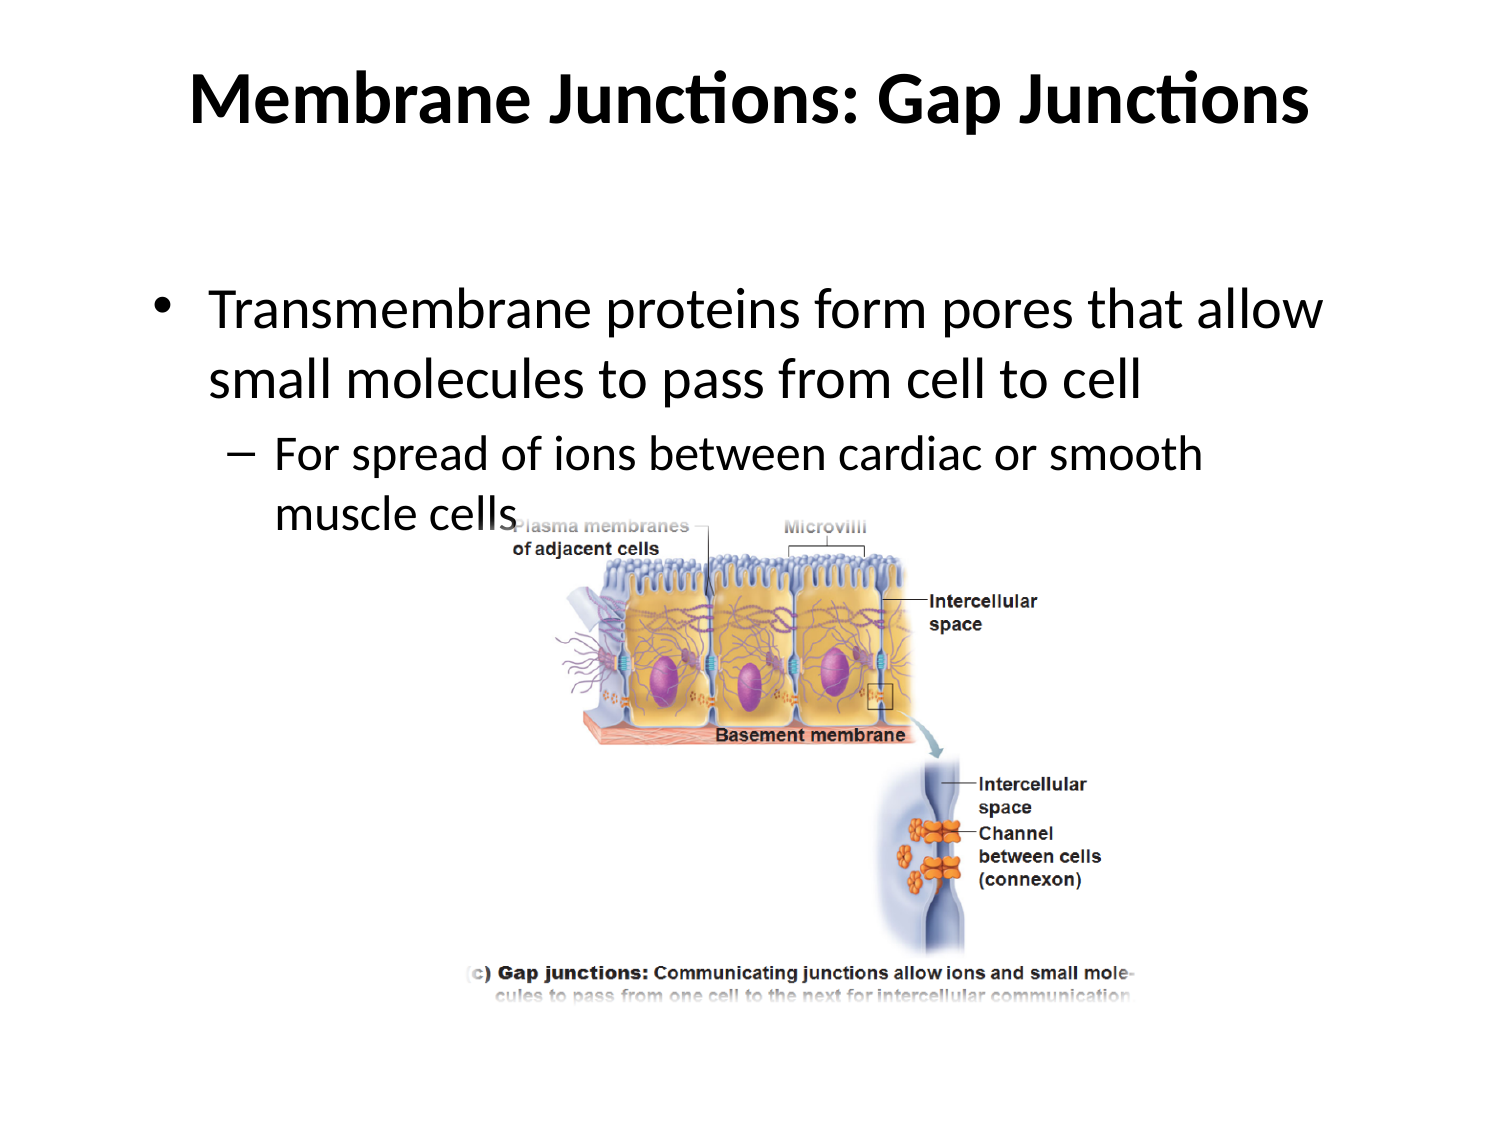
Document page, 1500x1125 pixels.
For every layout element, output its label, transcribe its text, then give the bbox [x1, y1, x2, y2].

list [462, 512, 1144, 1010]
title Membrane Junctions: Gap Junctions [125, 24, 1375, 163]
list Transmembrane proteins form pores that allow small molecules to pass from cell to cell For spread of ions between cardiac or smooth muscle cells [137, 262, 1363, 988]
